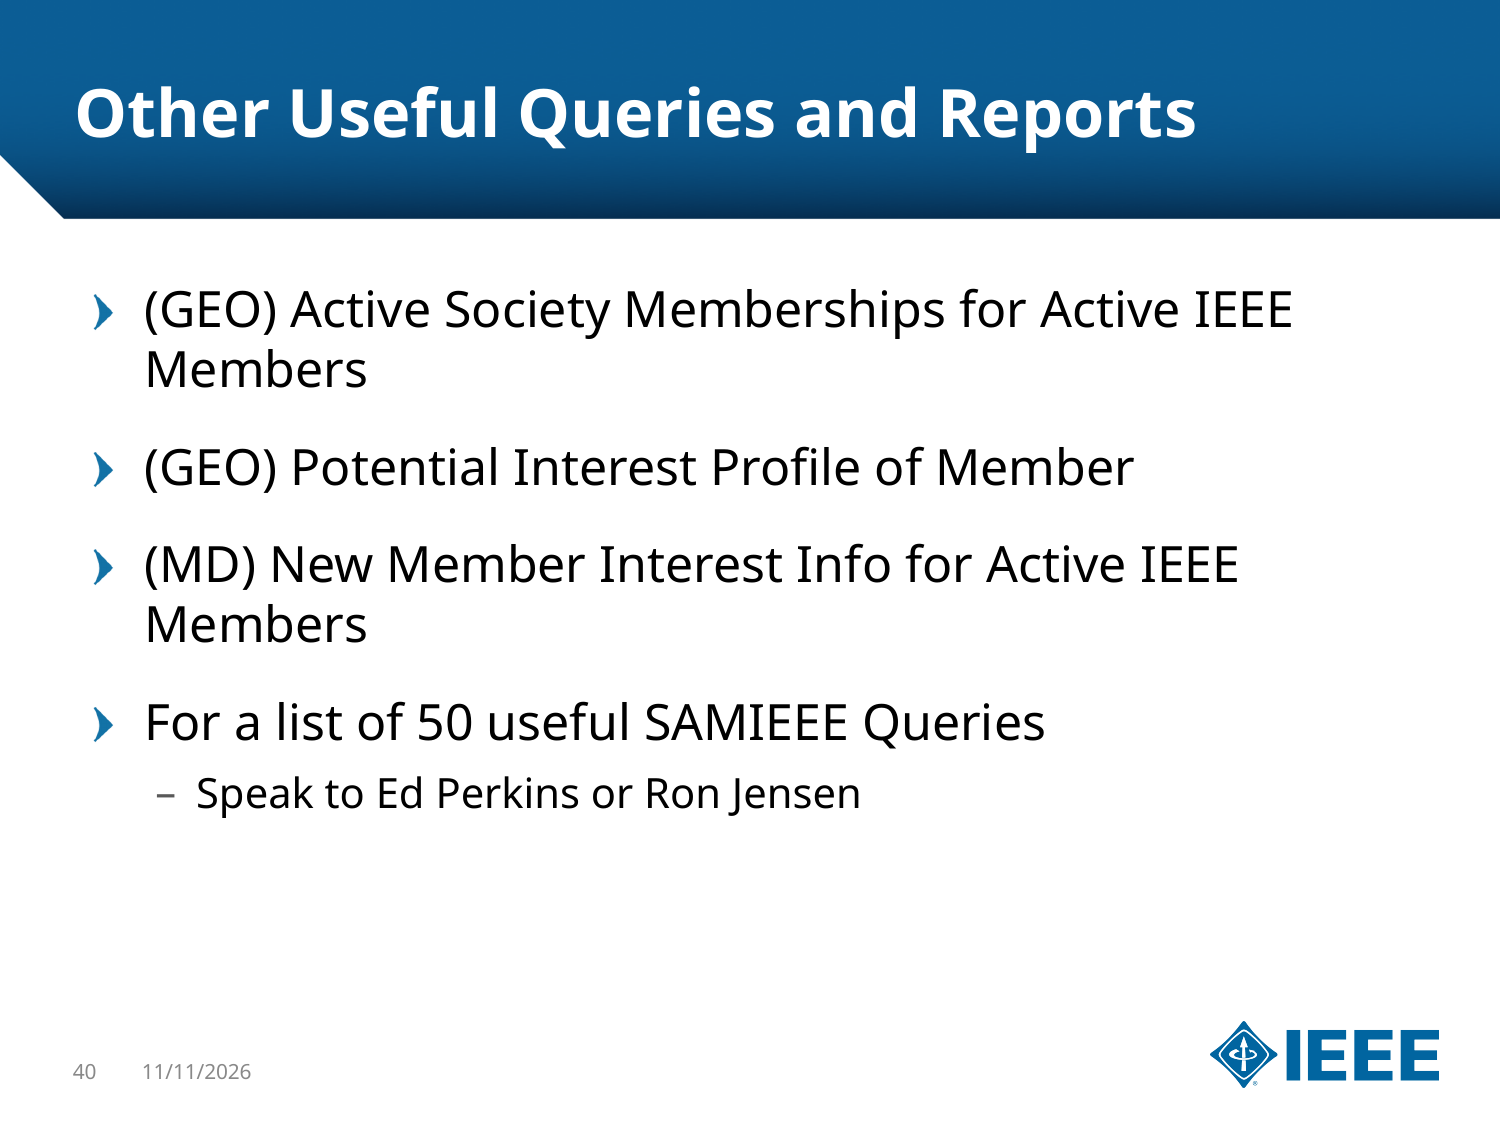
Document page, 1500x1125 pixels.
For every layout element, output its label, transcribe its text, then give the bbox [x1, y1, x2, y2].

slide_number 40 [72, 1042, 132, 1103]
title Other Useful Queries and Reports [59, 22, 1426, 199]
picture [0, 0, 1500, 1125]
list (GEO) Active Society Memberships for Active IEEE Members (GEO) Potential Interest Profile of Member (MD) New Member Interest Info for Active IEEE Members For a list of 50 useful SAMIEEE Queries Speak to Ed Perkins or Ron Jensen [72, 270, 1426, 991]
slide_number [141, 1042, 412, 1103]
